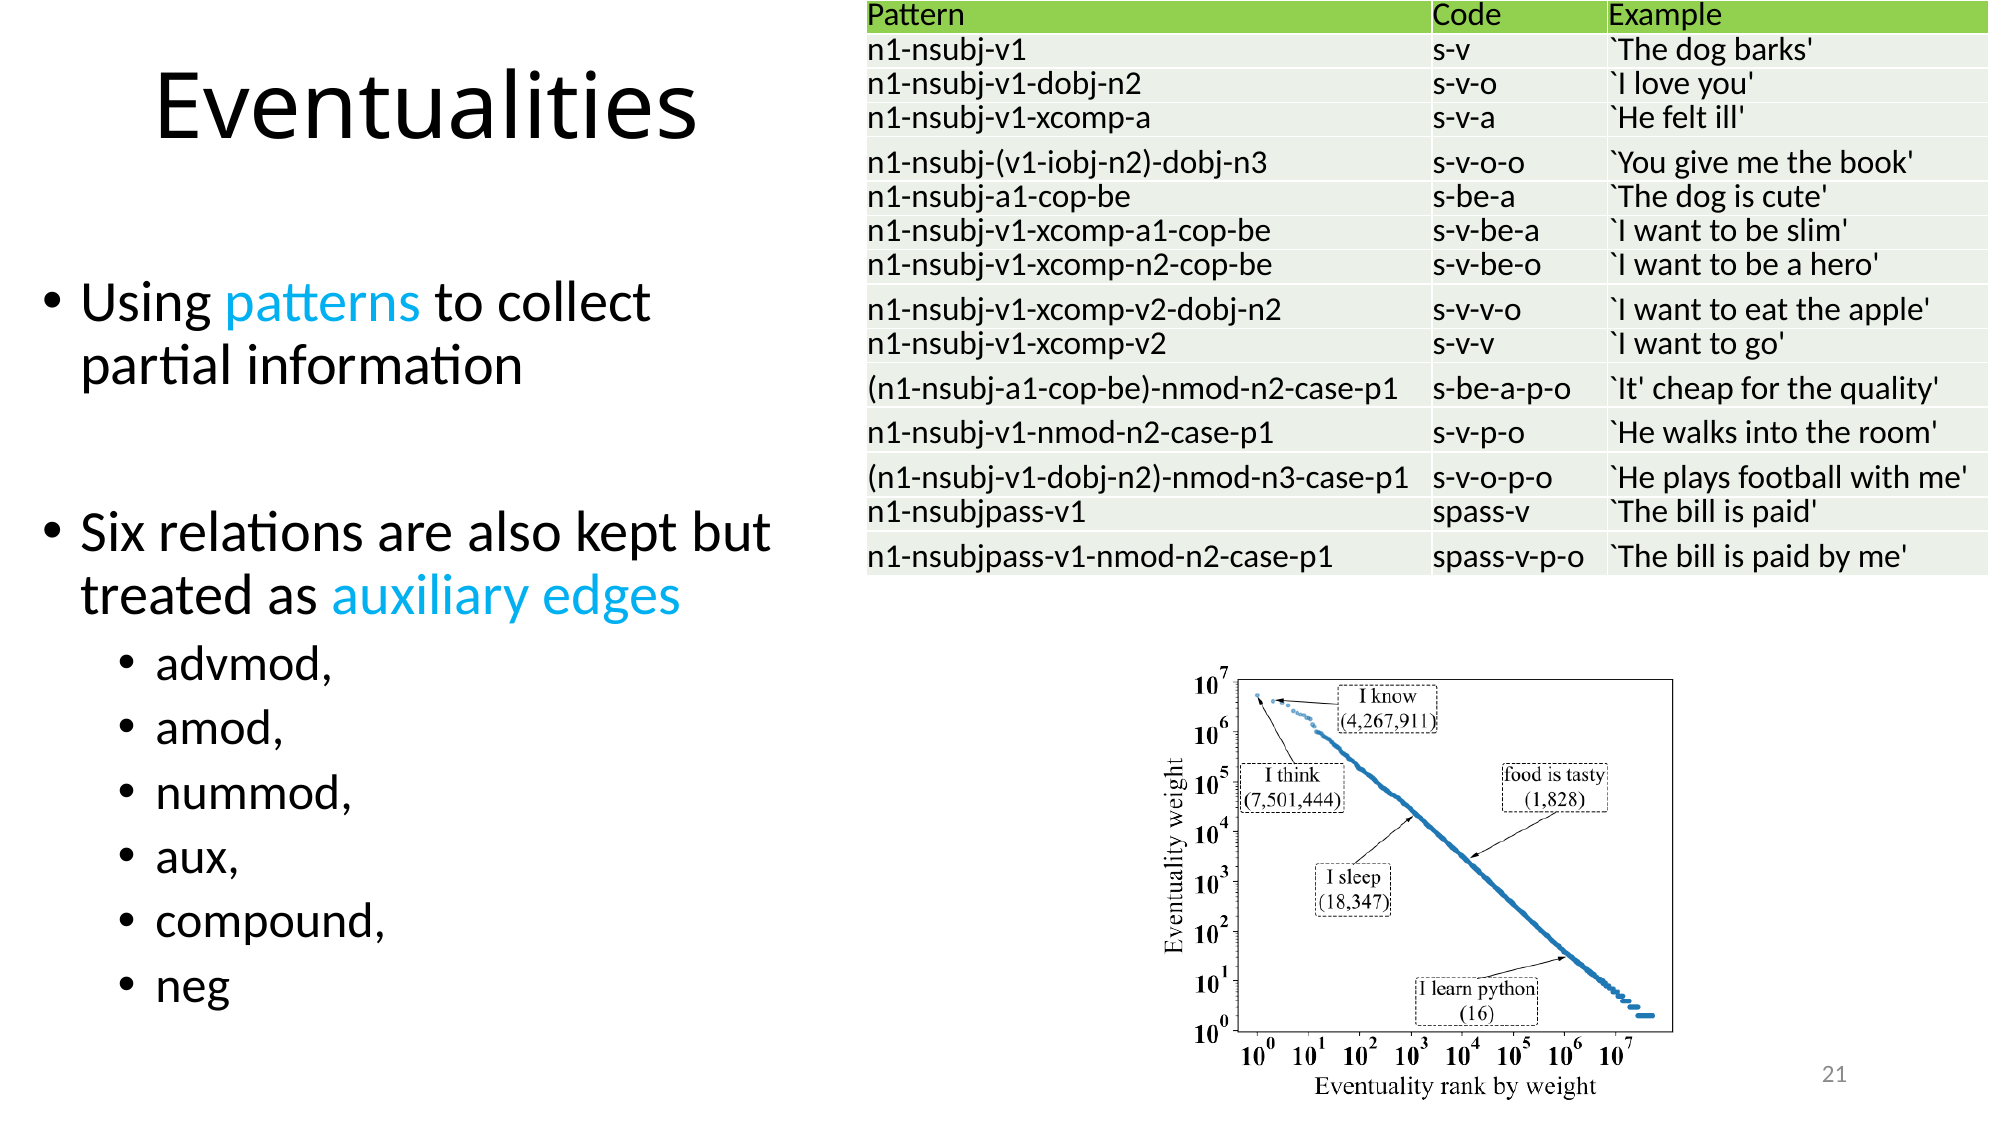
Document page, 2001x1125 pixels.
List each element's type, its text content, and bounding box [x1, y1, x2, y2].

list Using patterns to collect partial information Six relations are also kept but treated as auxiliary edges advmod, amod, nummod, aux, compound, neg [27, 263, 831, 1048]
table_cell `He plays football with me' [1608, 453, 1988, 496]
table_cell `I want to be slim' [1608, 216, 1988, 249]
table_cell spass-v-p-o [1433, 532, 1607, 575]
table_cell n1-nsubj-v1-dobj-n2 [867, 69, 1431, 102]
table_cell n1-nsubj-v1-xcomp-a [867, 103, 1431, 136]
table_cell s-be-a-p-o [1433, 363, 1607, 406]
table_cell `I want to be a hero' [1608, 250, 1988, 283]
table_cell `The bill is paid' [1608, 498, 1988, 530]
table_cell `It' cheap for the quality' [1608, 363, 1988, 406]
table_cell n1-nsubj-v1-nmod-n2-case-p1 [867, 408, 1431, 451]
table_cell n1-nsubj-v1-xcomp-v2-dobj-n2 [867, 285, 1431, 328]
table_header Pattern [867, 1, 1431, 33]
table_cell n1-nsubjpass-v1-nmod-n2-case-p1 [867, 532, 1431, 575]
table_cell s-v [1433, 35, 1607, 67]
table_cell n1-nsubj-v1-xcomp-n2-cop-be [867, 250, 1431, 283]
table_cell `The dog is cute' [1608, 182, 1988, 215]
table_cell s-v-o [1433, 69, 1607, 102]
slide_number 21 [1677, 1042, 1863, 1103]
table_cell s-v-o-p-o [1433, 453, 1607, 496]
table_cell `You give me the book' [1608, 137, 1988, 180]
table_header Example [1608, 1, 1988, 33]
table_cell n1-nsubj-(v1-iobj-n2)-dobj-n3 [867, 137, 1431, 180]
table_cell `The dog barks' [1608, 35, 1988, 67]
table_cell `I want to go' [1608, 329, 1988, 362]
table_cell s-v-v-o [1433, 285, 1607, 328]
table_cell s-v-p-o [1433, 408, 1607, 451]
table_cell n1-nsubj-v1-xcomp-a1-cop-be [867, 216, 1431, 249]
table_cell s-be-a [1433, 182, 1607, 215]
table_cell s-v-o-o [1433, 137, 1607, 180]
table_header Code [1433, 1, 1607, 33]
picture [1148, 659, 1677, 1103]
table_cell `The bill is paid by me' [1608, 532, 1988, 575]
table_cell spass-v [1433, 498, 1607, 530]
table_cell n1-nsubj-a1-cop-be [867, 182, 1431, 215]
table_cell (n1-nsubj-v1-dobj-n2)-nmod-n3-case-p1 [867, 453, 1431, 496]
table_cell `I want to eat the apple' [1608, 285, 1988, 328]
table_cell s-v-be-o [1433, 250, 1607, 283]
title Eventualities [137, 0, 865, 218]
table_cell `He felt ill' [1608, 103, 1988, 136]
table_cell n1-nsubj-v1-xcomp-v2 [867, 329, 1431, 362]
table_cell `He walks into the room' [1608, 408, 1988, 451]
table_cell n1-nsubjpass-v1 [867, 498, 1431, 530]
table_cell (n1-nsubj-a1-cop-be)-nmod-n2-case-p1 [867, 363, 1431, 406]
table_cell s-v-be-a [1433, 216, 1607, 249]
table_cell n1-nsubj-v1 [867, 35, 1431, 67]
table_cell s-v-a [1433, 103, 1607, 136]
table_cell `I love you' [1608, 69, 1988, 102]
table_cell s-v-v [1433, 329, 1607, 362]
